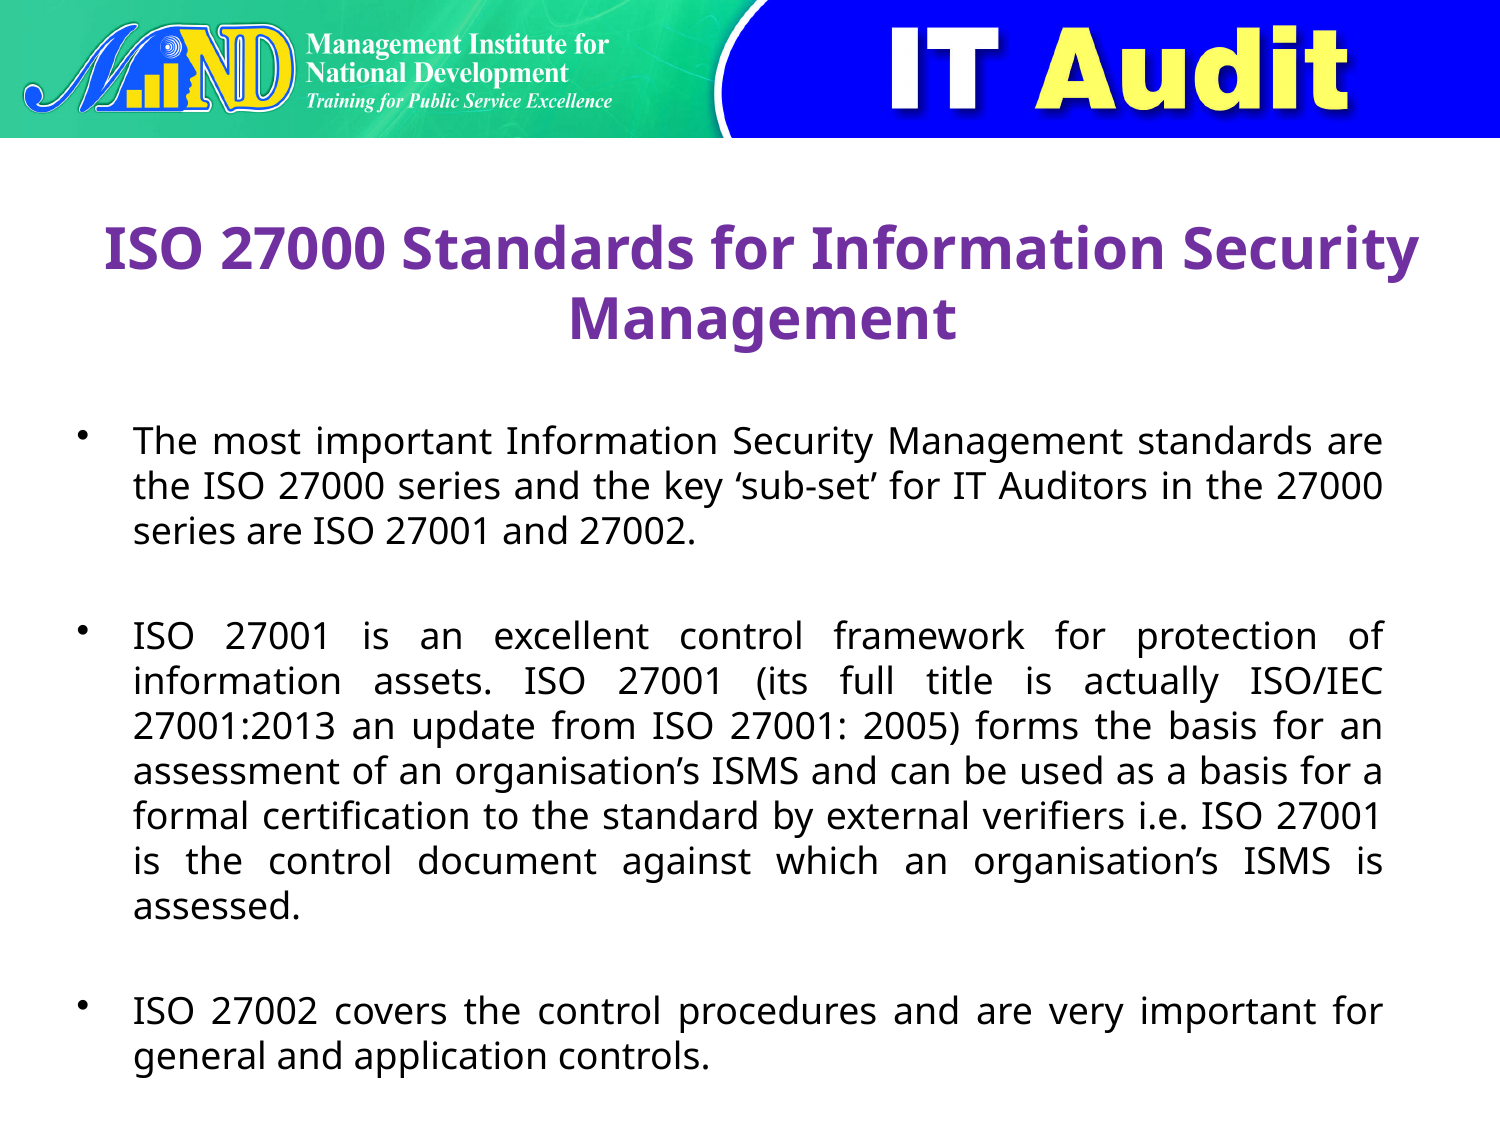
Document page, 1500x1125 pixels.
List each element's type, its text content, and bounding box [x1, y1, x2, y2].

title ISO 27000 Standards for Information Security Management [62, 187, 1462, 325]
picture [0, 0, 1500, 138]
list The most important Information Security Management standards are the ISO 27000 series and the key ‘sub-set’ for IT Auditors in the 27000 series are ISO 27001 and 27002. ISO 27001 is an excellent control framework for protection of information assets. ISO 27001 (its full title is actually ISO/IEC 27001:2013 an update from ISO 27001: 2005) forms the basis for an assessment of an organisation’s ISMS and can be used as a basis for a formal certification to the standard by external verifiers i.e. ISO 27001 is the control document against which an organisation’s ISMS is assessed. ISO 27002 covers the control procedures and are very important for general and application controls. [61, 409, 1400, 1057]
